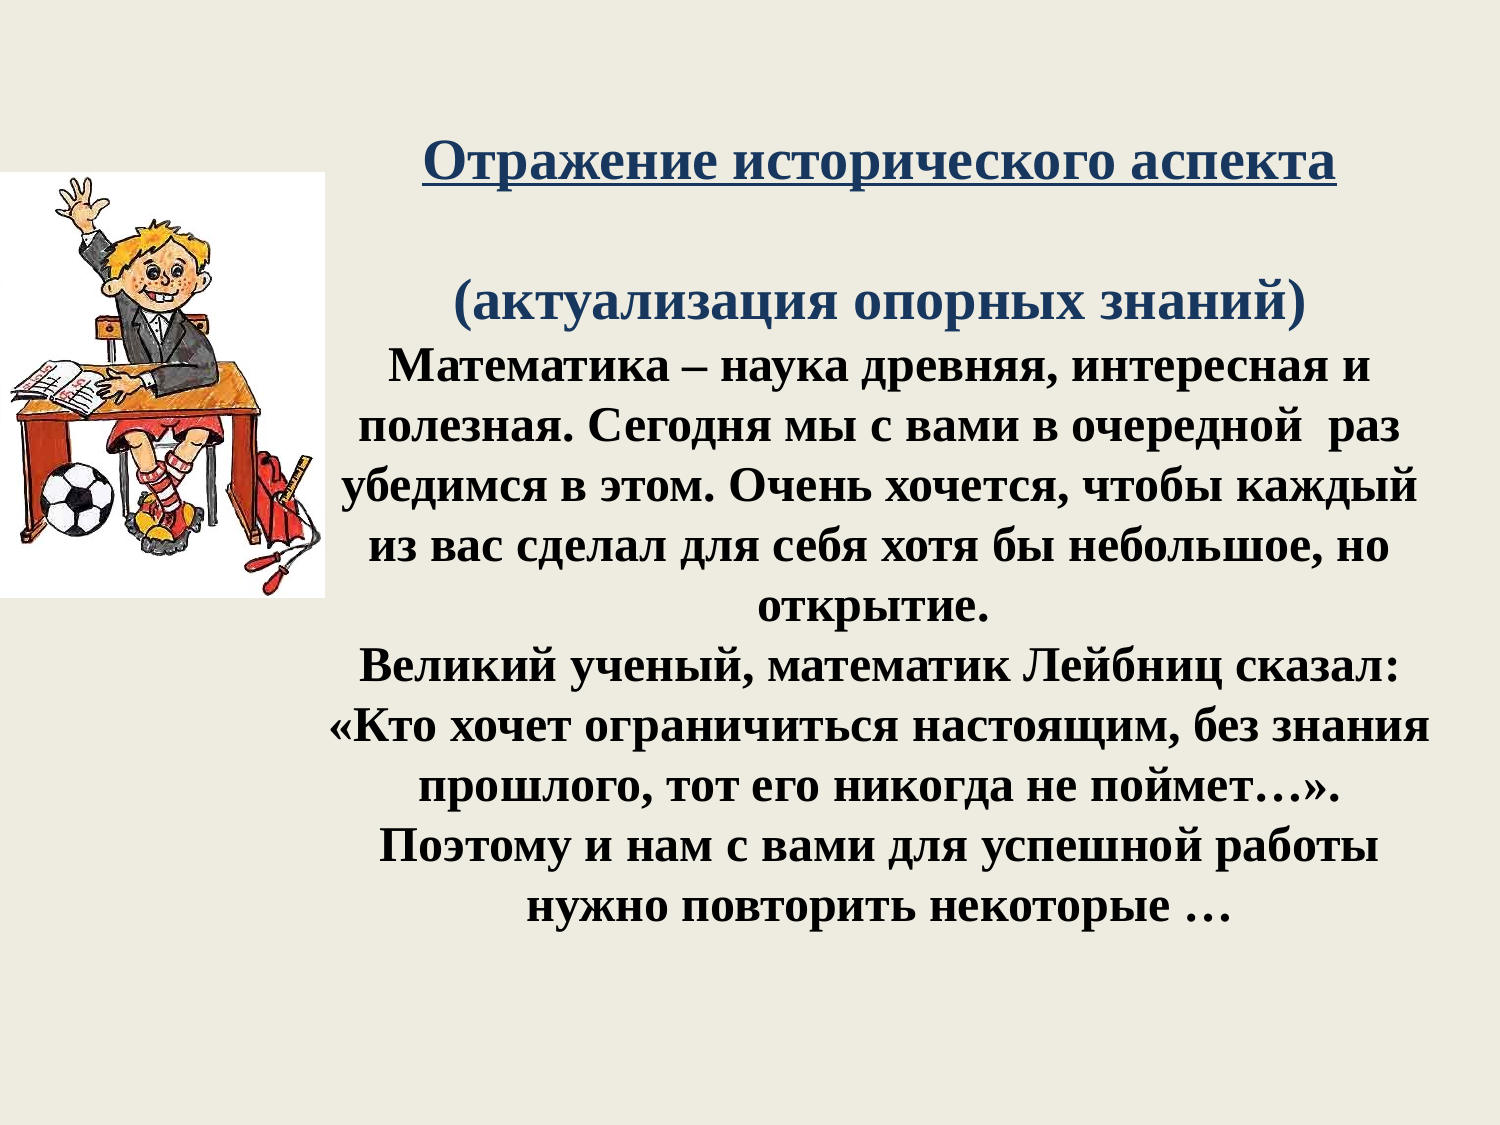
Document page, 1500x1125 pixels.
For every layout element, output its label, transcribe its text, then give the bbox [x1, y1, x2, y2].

text_box Отражение исторического аспекта (актуализация опорных знаний) Математика – наука древняя, интересная и полезная. Сегодня мы с вами в очередной раз убедимся в этом. Очень хочется, чтобы каждый из вас сделал для себя хотя бы небольшое, но открытие. Великий ученый, математик Лейбниц сказал: «Кто хочет ограничиться настоящим, без знания прошлого, тот его никогда не поймет…». Поэтому и нам с вами для успешной работы нужно повторить некоторые … [312, 113, 1447, 939]
picture [0, 172, 325, 599]
